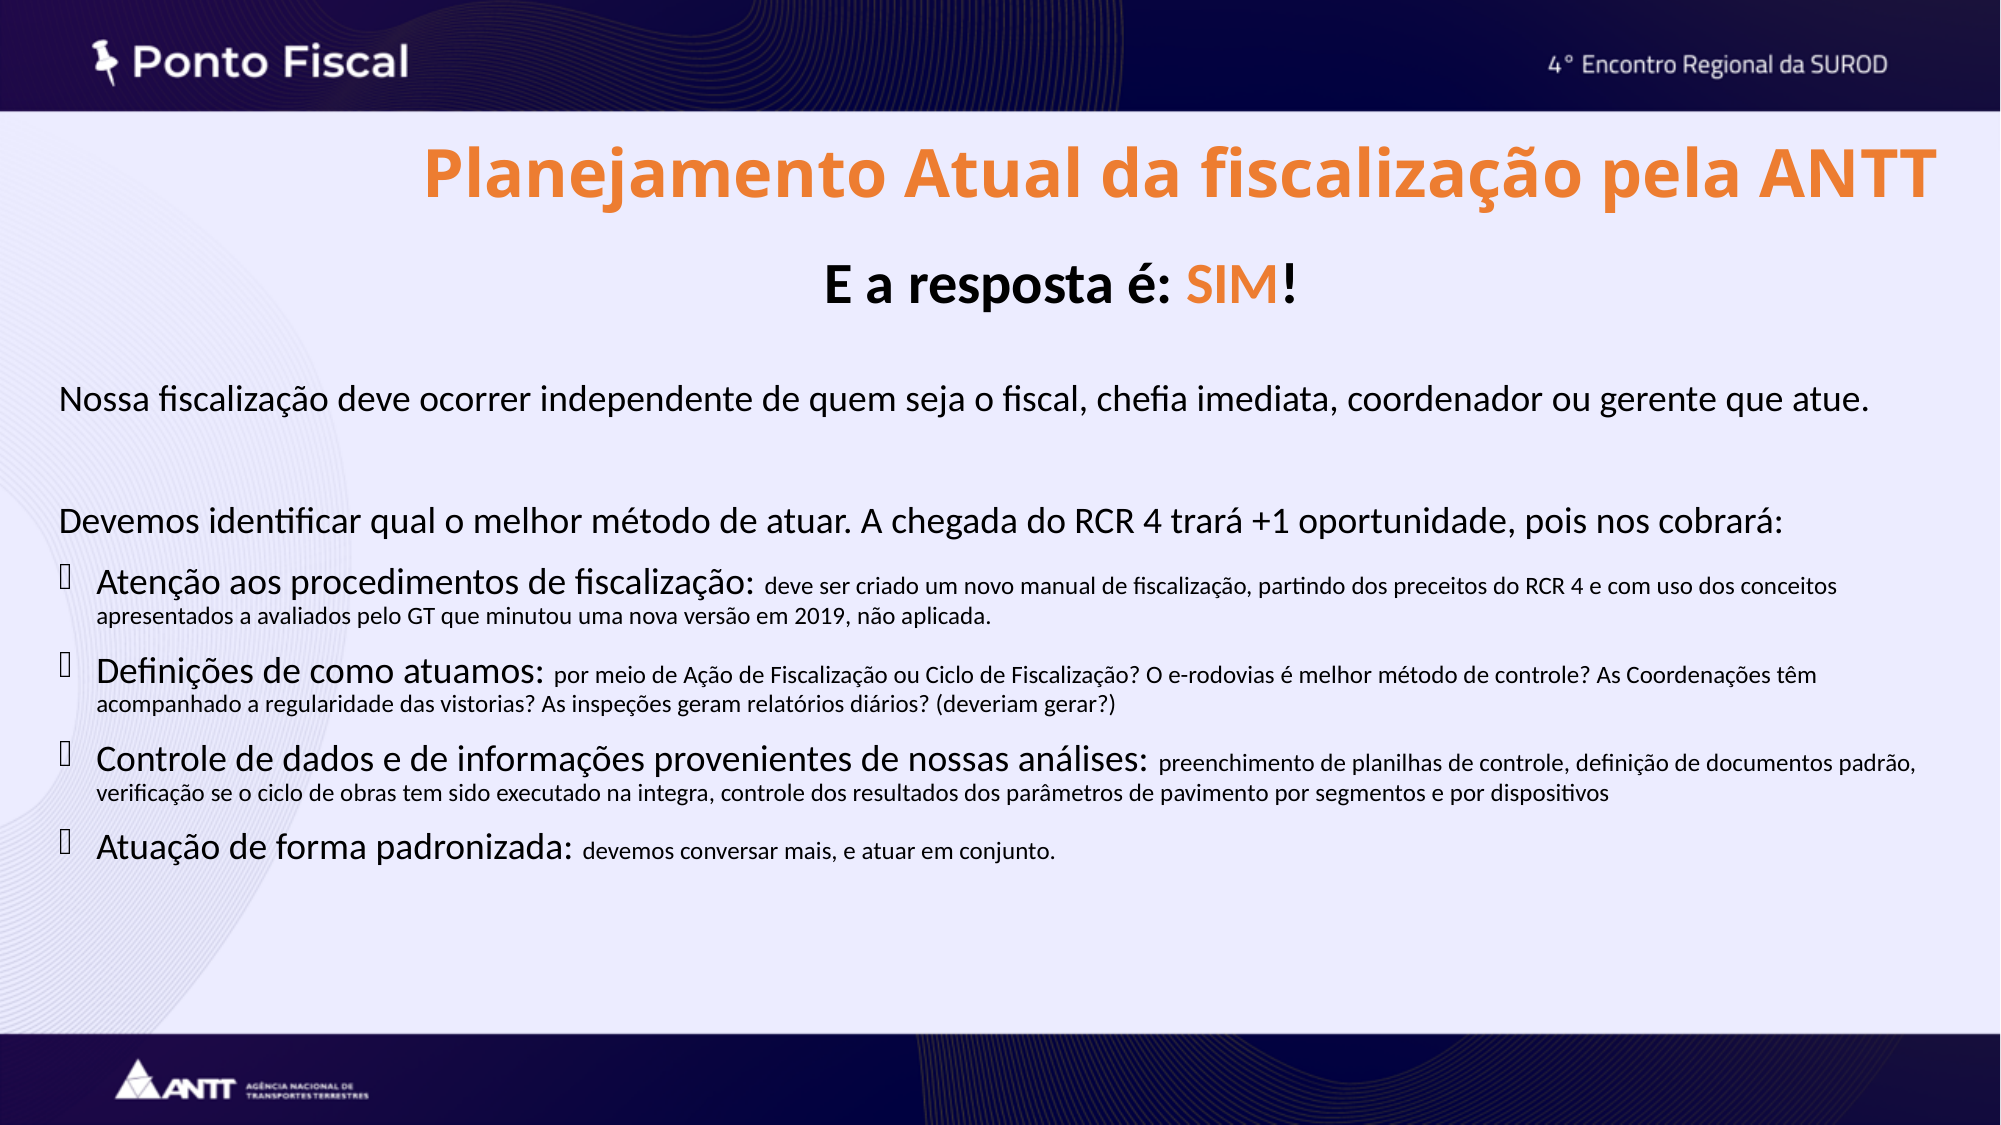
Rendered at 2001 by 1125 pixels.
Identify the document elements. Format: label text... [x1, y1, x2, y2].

text_box E a resposta é: SIM! [809, 245, 1355, 337]
title Planejamento Atual da fiscalização pela ANTT [43, 123, 1955, 229]
list Nossa fiscalização deve ocorrer independente de quem seja o fiscal, chefia imediata, coordenador ou gerente que atue. Devemos identificar qual o melhor método de atuar. A chegada do RCR 4 trará +1 oportunidade, pois nos cobrará: Atenção aos procedimentos de fiscalização: deve ser criado um novo manual de fiscalização, partindo dos preceitos do RCR 4 e com uso dos conceitos apresentados a avaliados pelo GT que minutou uma nova versão em 2019, não aplicada. Definições de como atuamos: por meio de Ação de Fiscalização ou Ciclo de Fiscalização? O e-rodovias é melhor método de controle? As Coordenações têm acompanhado a regularidade das vistorias? As inspeções geram relatórios diários? (deveriam gerar?) Controle de dados e de informações provenientes de nossas análises: preenchimento de planilhas de controle, definição de documentos padrão, verificação se o ciclo de obras tem sido executado na integra, controle dos resultados dos parâmetros de pavimento por segmentos e por dispositivos Atuação de forma padronizada: devemos conversar mais, e atuar em conjunto. [43, 371, 1955, 915]
picture [0, 0, 2001, 1125]
